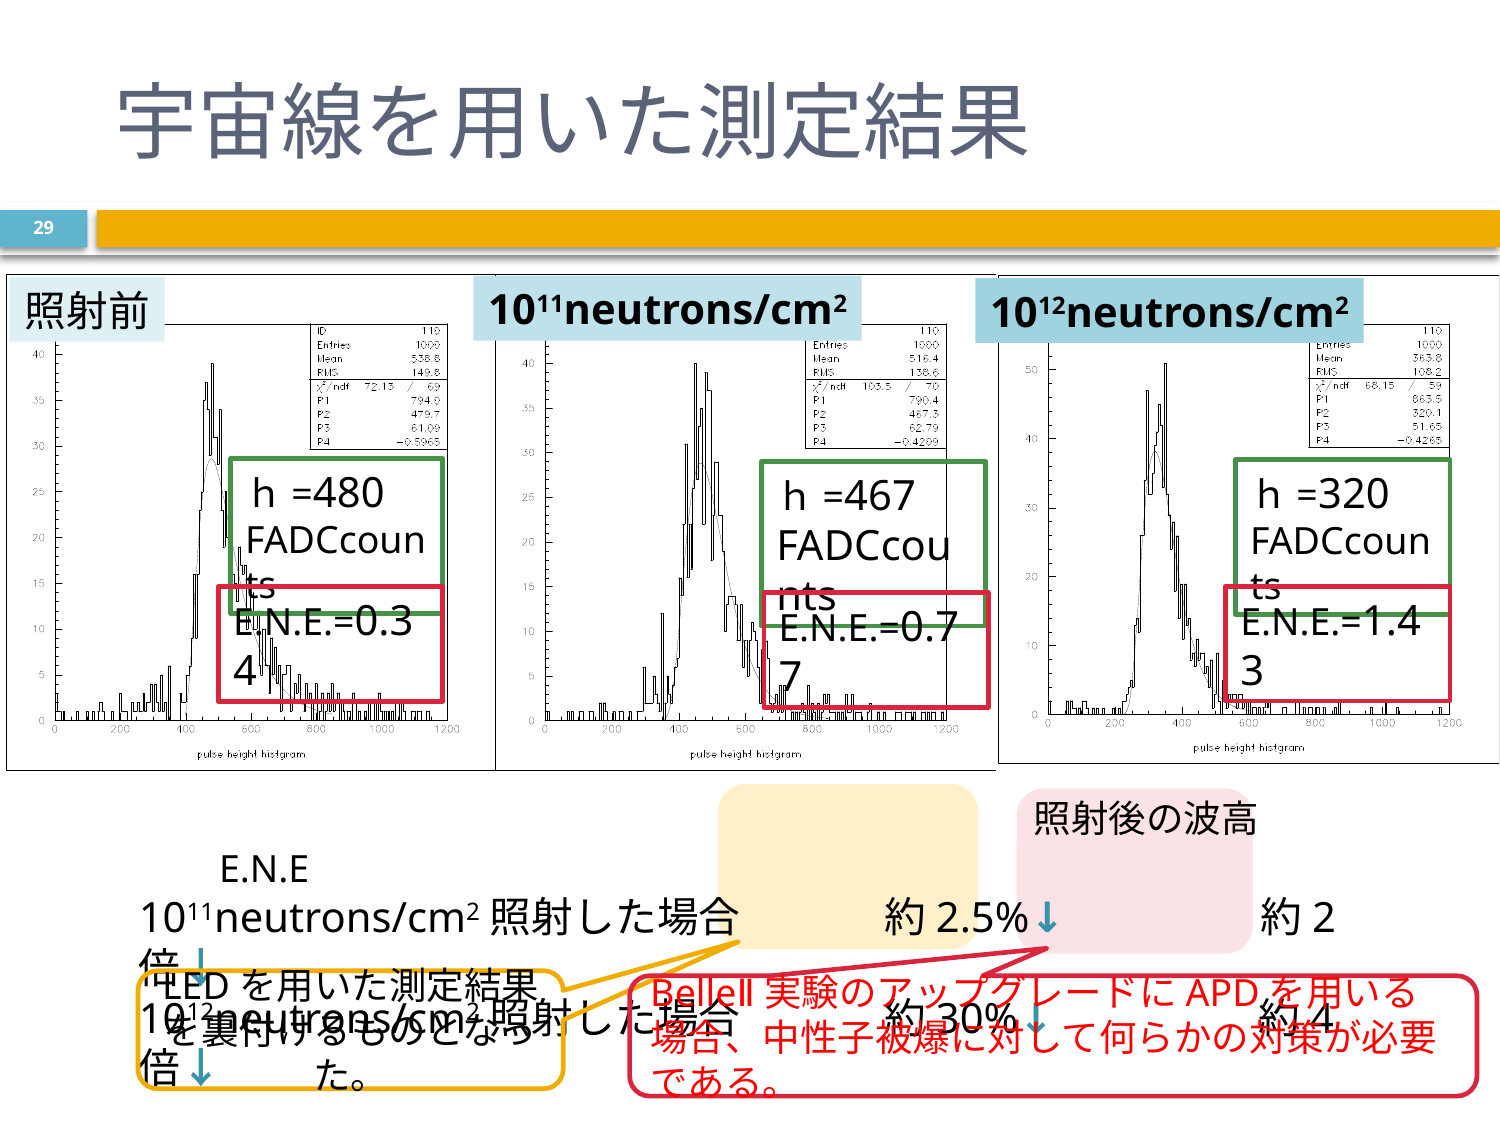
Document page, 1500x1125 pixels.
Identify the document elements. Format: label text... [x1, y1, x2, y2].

title 宇宙線を用いた測定結果 [99, 37, 1438, 200]
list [5, 273, 497, 771]
text_box 照射後の波高 E.N.E 1011neutrons/cm2照射した場合 約2.5%↓ 約2倍↓ 1012neutrons/cm2照射した場合 約30%↓ 約4倍↓ [123, 783, 1376, 1125]
slide_number 29 [0, 208, 88, 249]
text_box LEDを用いた測定結果を裏付けるものとなった。 [136, 940, 740, 1091]
text_box BelleⅡ実験のアップグレードにAPDを用いる場合、中性子被爆に対して何らかの対策が必要である。 [628, 946, 1479, 1098]
picture [497, 273, 1500, 771]
